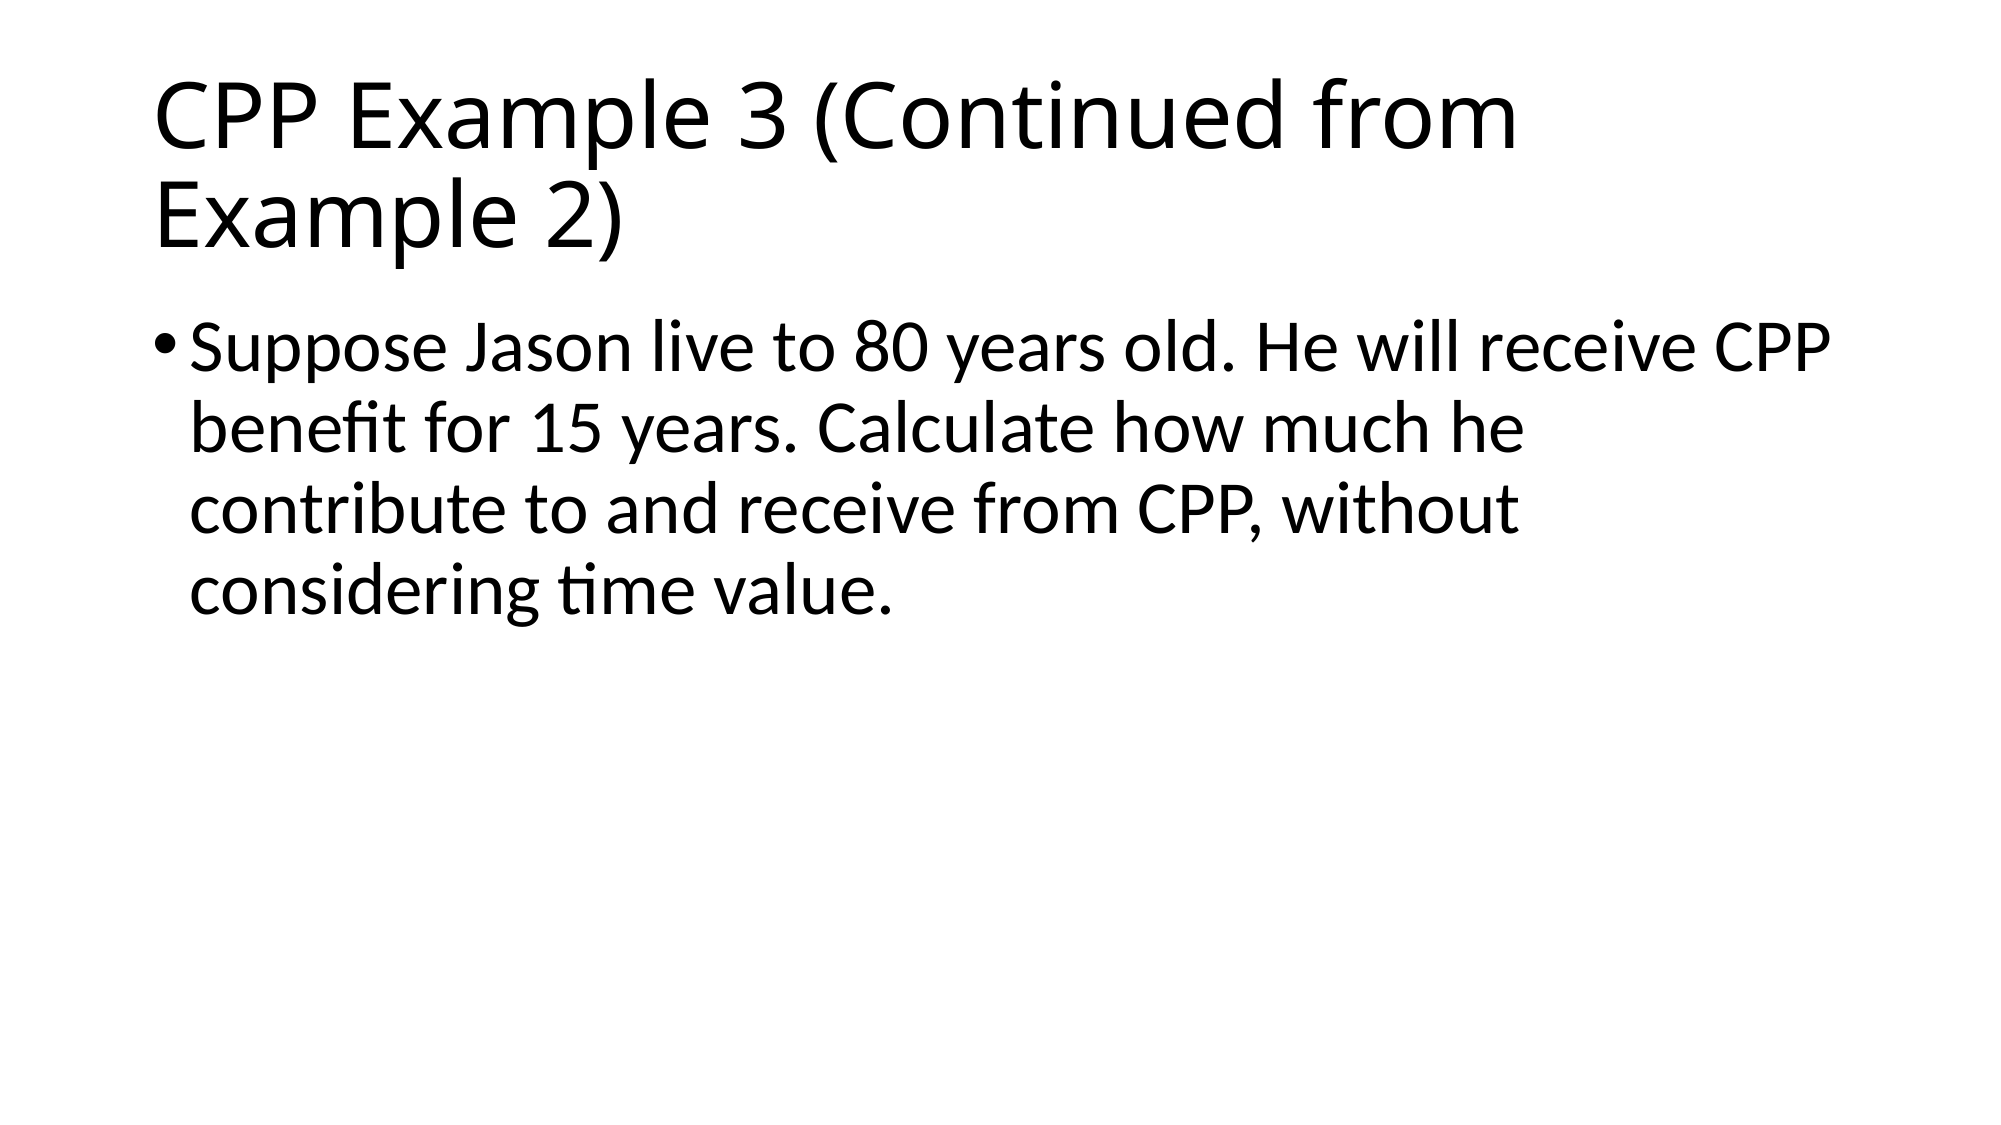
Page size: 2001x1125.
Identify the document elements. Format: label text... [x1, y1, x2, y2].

title CPP Example 3 (Continued from Example 2) [137, 59, 1863, 278]
list Suppose Jason live to 80 years old. He will receive CPP benefit for 15 years. Calculate how much he contribute to and receive from CPP, without considering time value. [137, 299, 1863, 1014]
